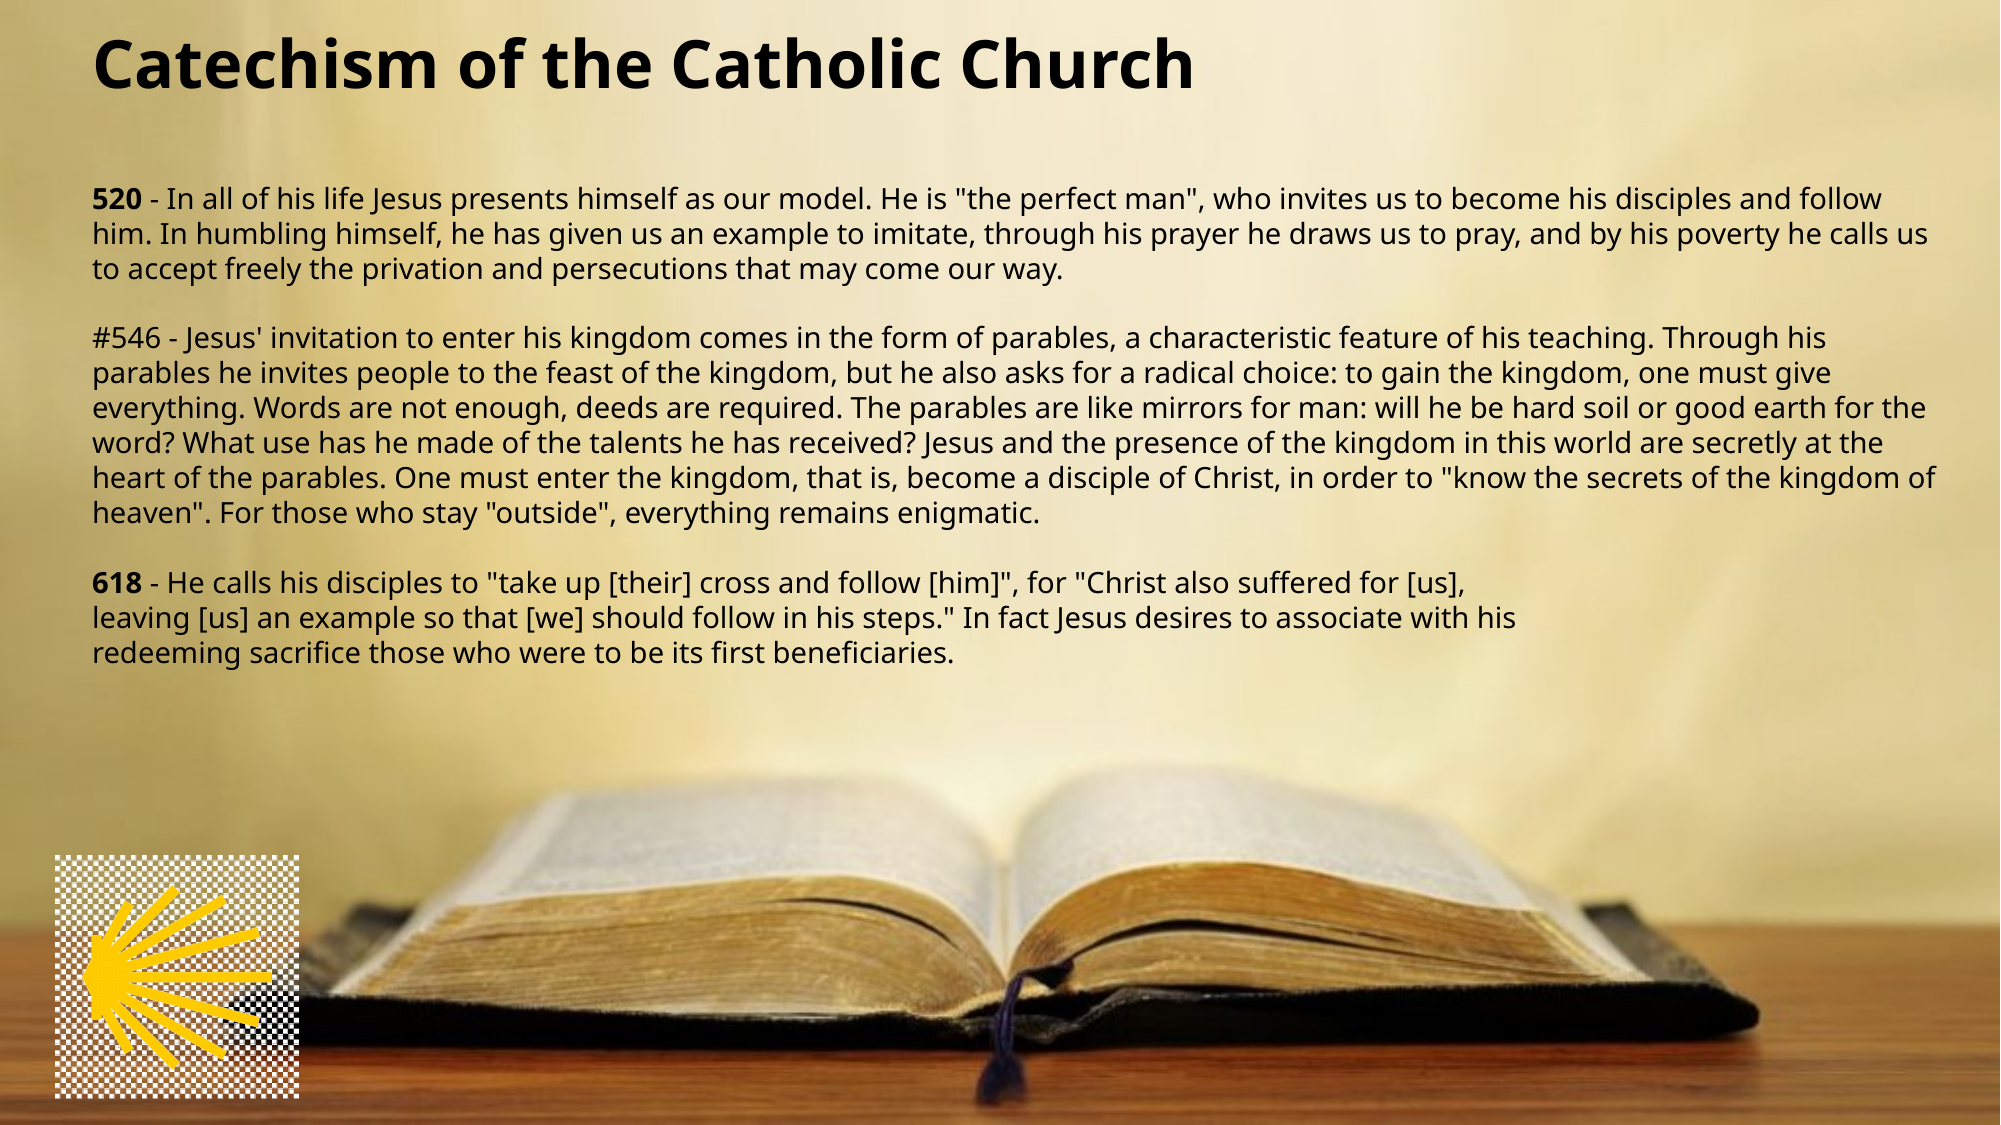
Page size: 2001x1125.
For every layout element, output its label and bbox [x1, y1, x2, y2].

picture [55, 855, 299, 1099]
list [0, 0, 2000, 1125]
